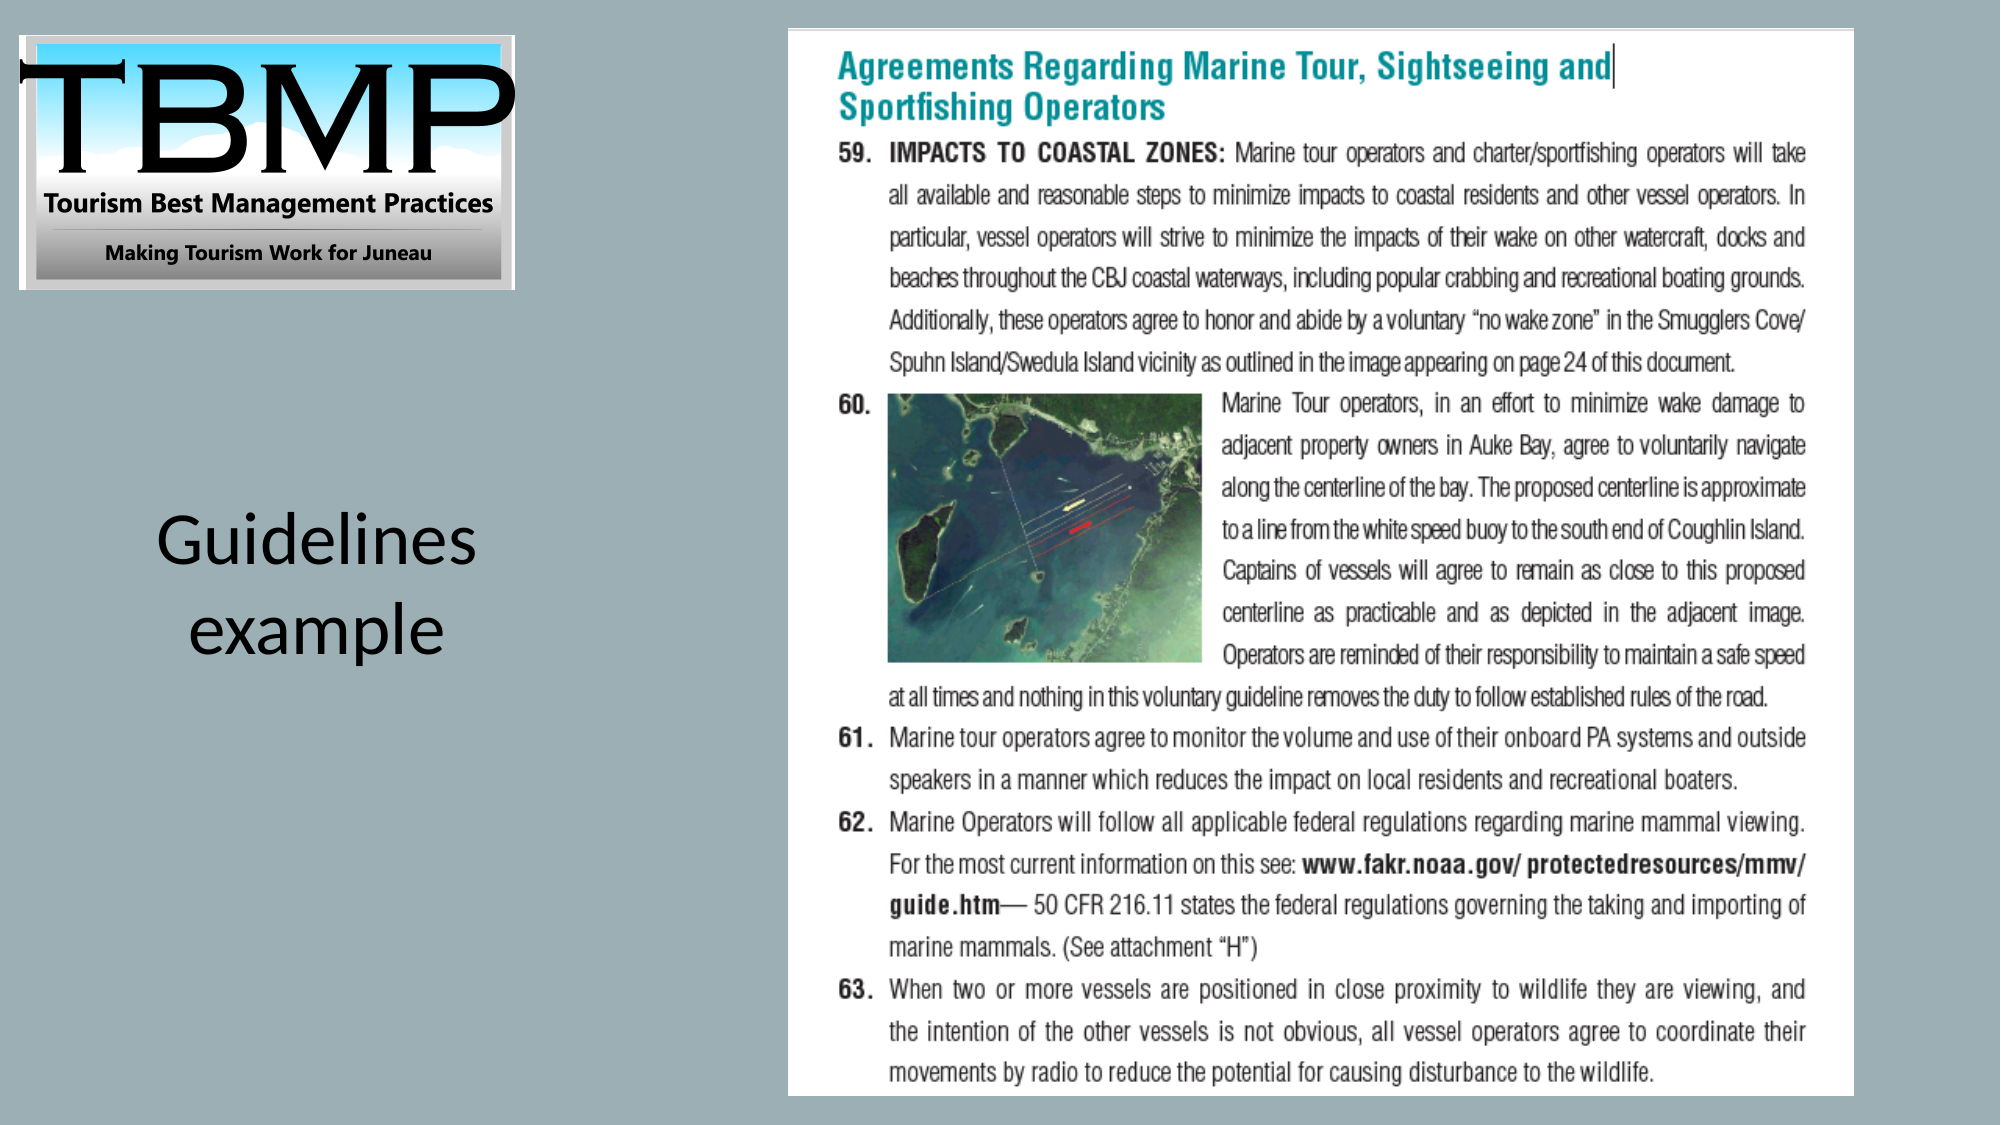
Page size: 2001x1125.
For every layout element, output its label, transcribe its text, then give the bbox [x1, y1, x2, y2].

text_box Guidelines example [90, 482, 544, 678]
picture [788, 28, 1854, 1097]
picture [19, 35, 515, 290]
